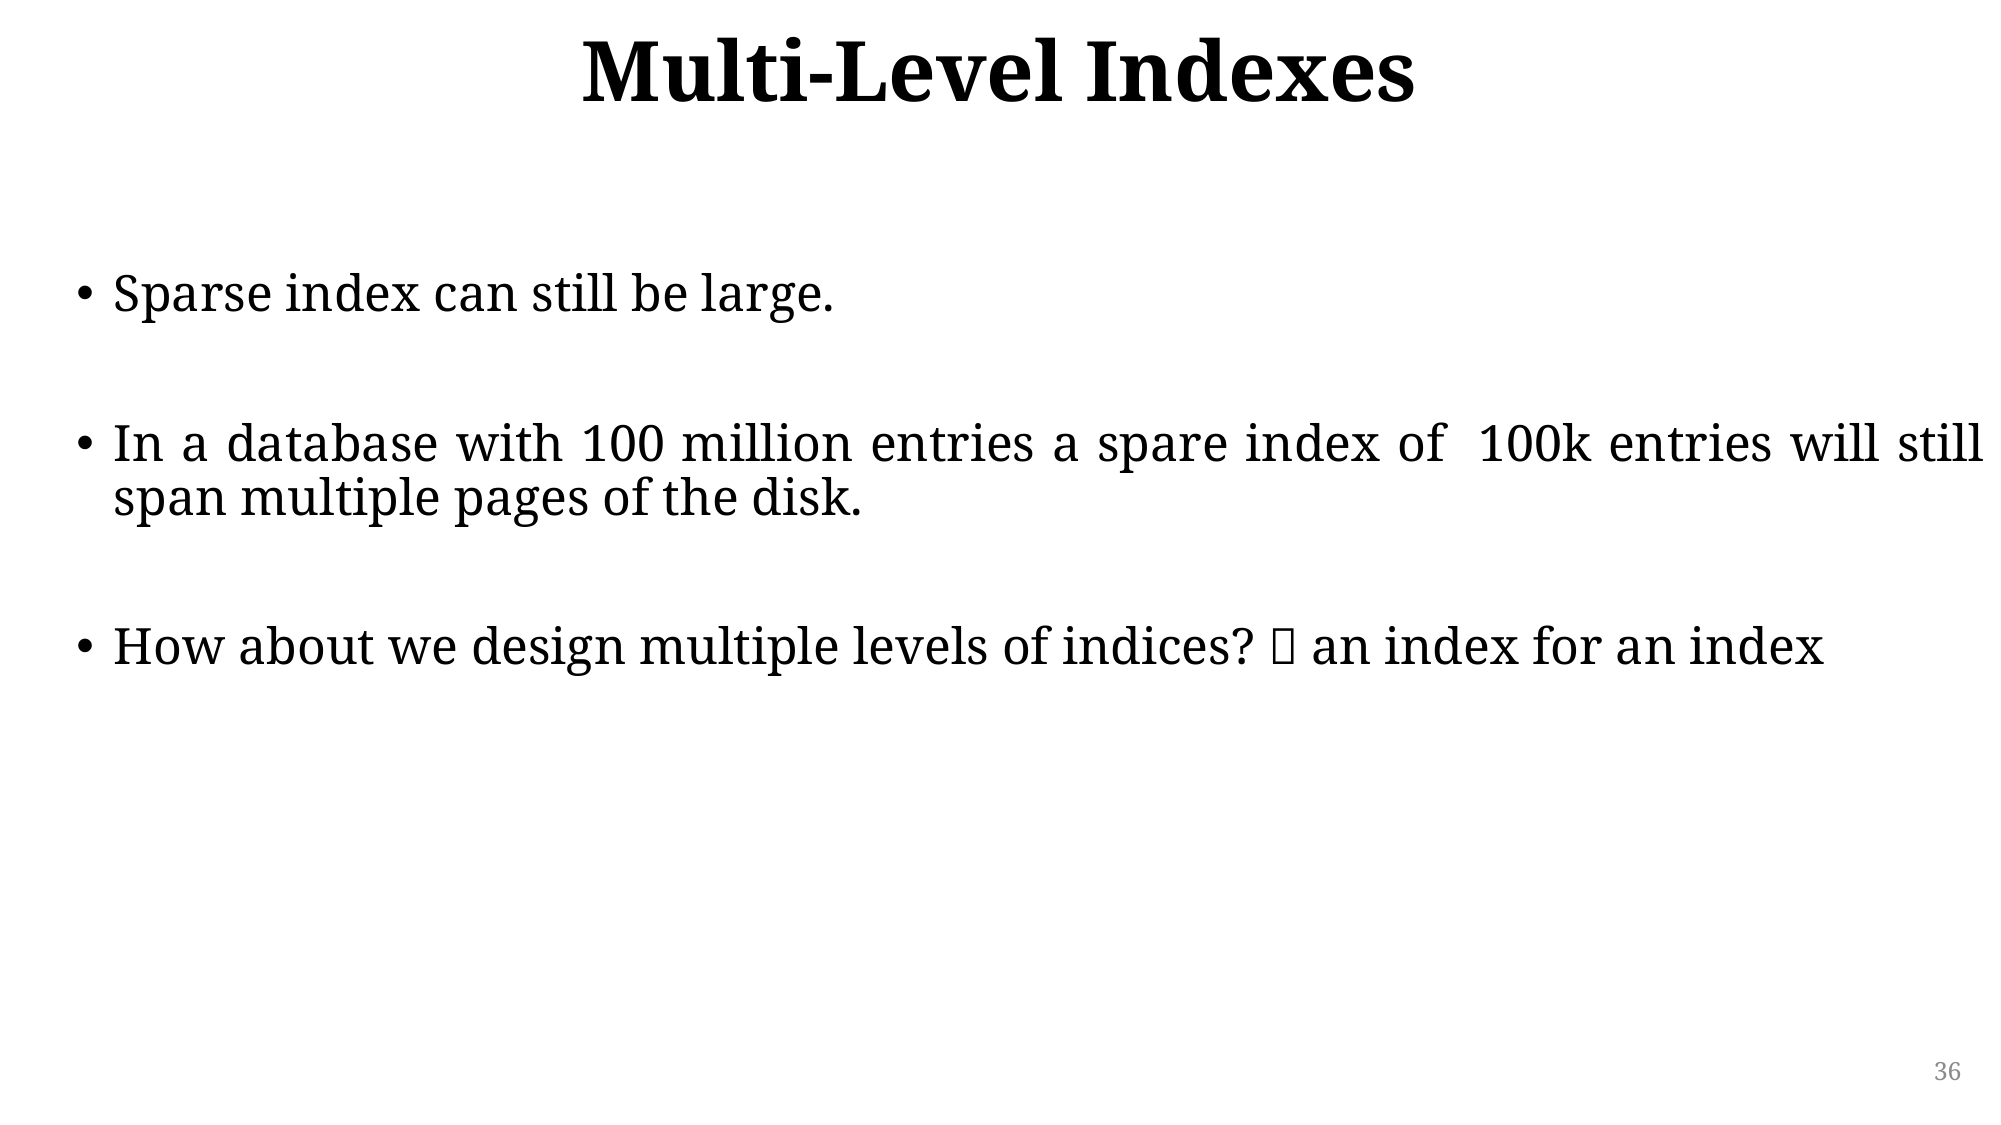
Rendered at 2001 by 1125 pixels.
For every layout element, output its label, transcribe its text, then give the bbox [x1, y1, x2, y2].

slide_number 36 [1526, 1042, 1977, 1103]
list Sparse index can still be large. In a database with 100 million entries a spare index of 100k entries will still span multiple pages of the disk. How about we design multiple levels of indices?  an index for an index [61, 260, 2000, 981]
title Multi-Level Indexes [137, 0, 1863, 149]
